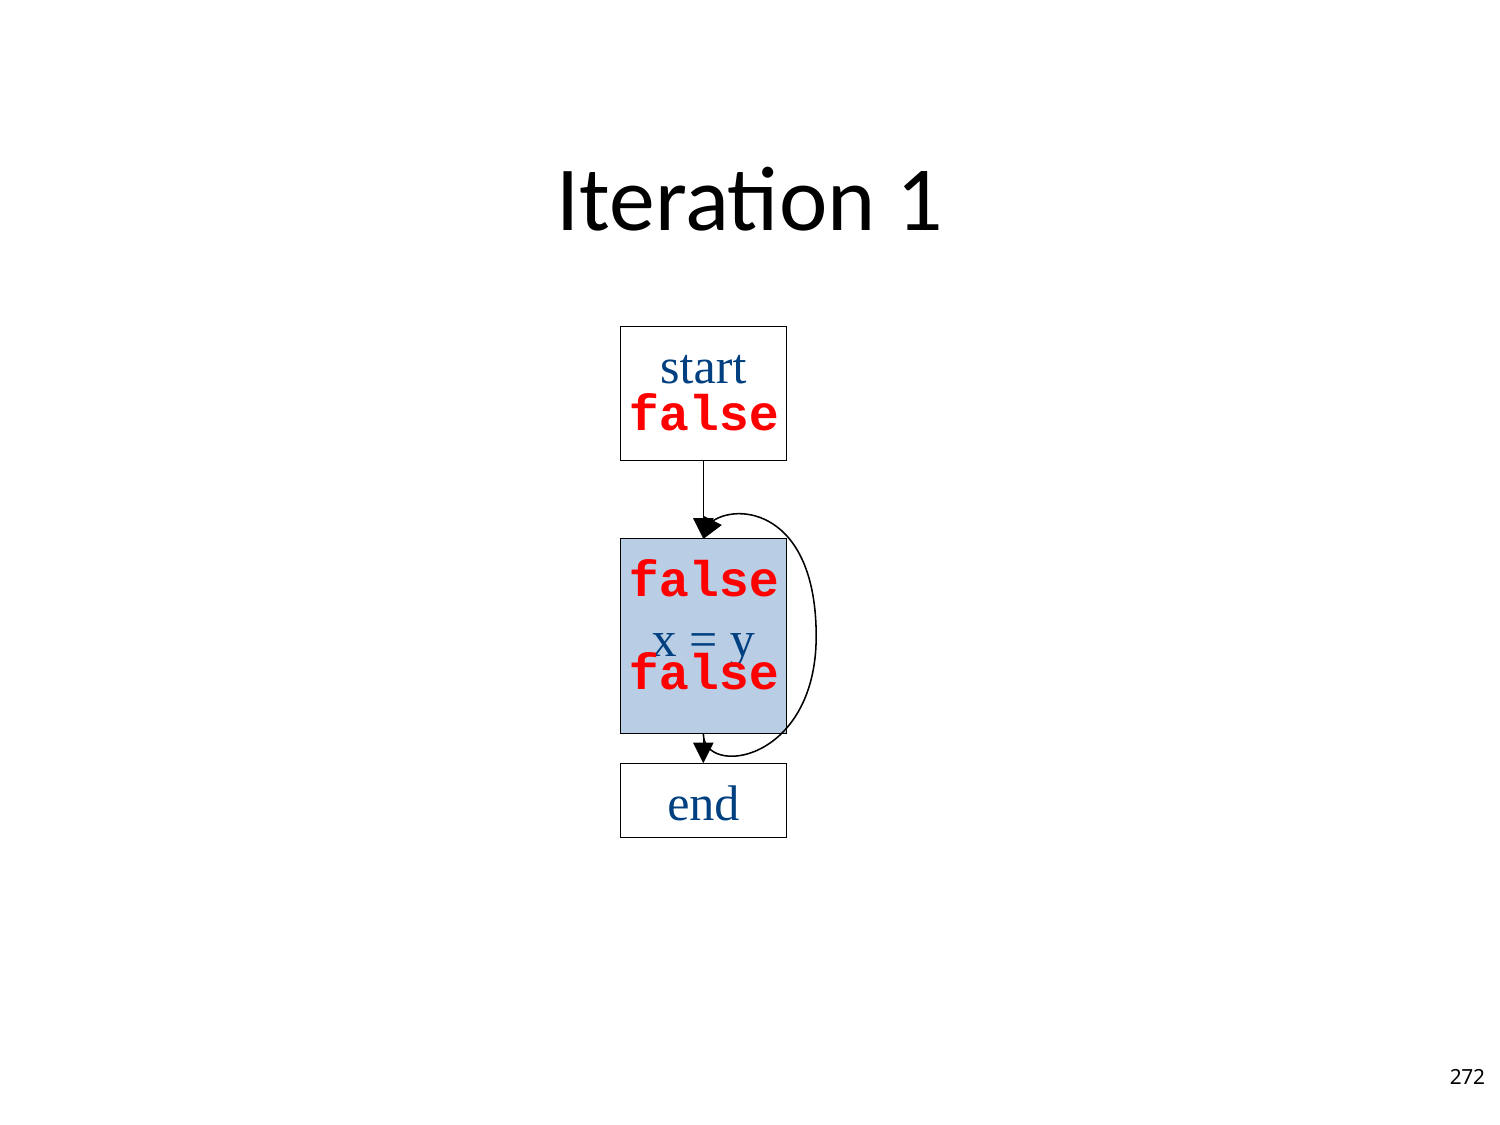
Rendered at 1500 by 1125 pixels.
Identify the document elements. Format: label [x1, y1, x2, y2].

slide_number [1187, 1055, 1500, 1102]
title [112, 99, 1388, 288]
text_box [614, 326, 794, 838]
